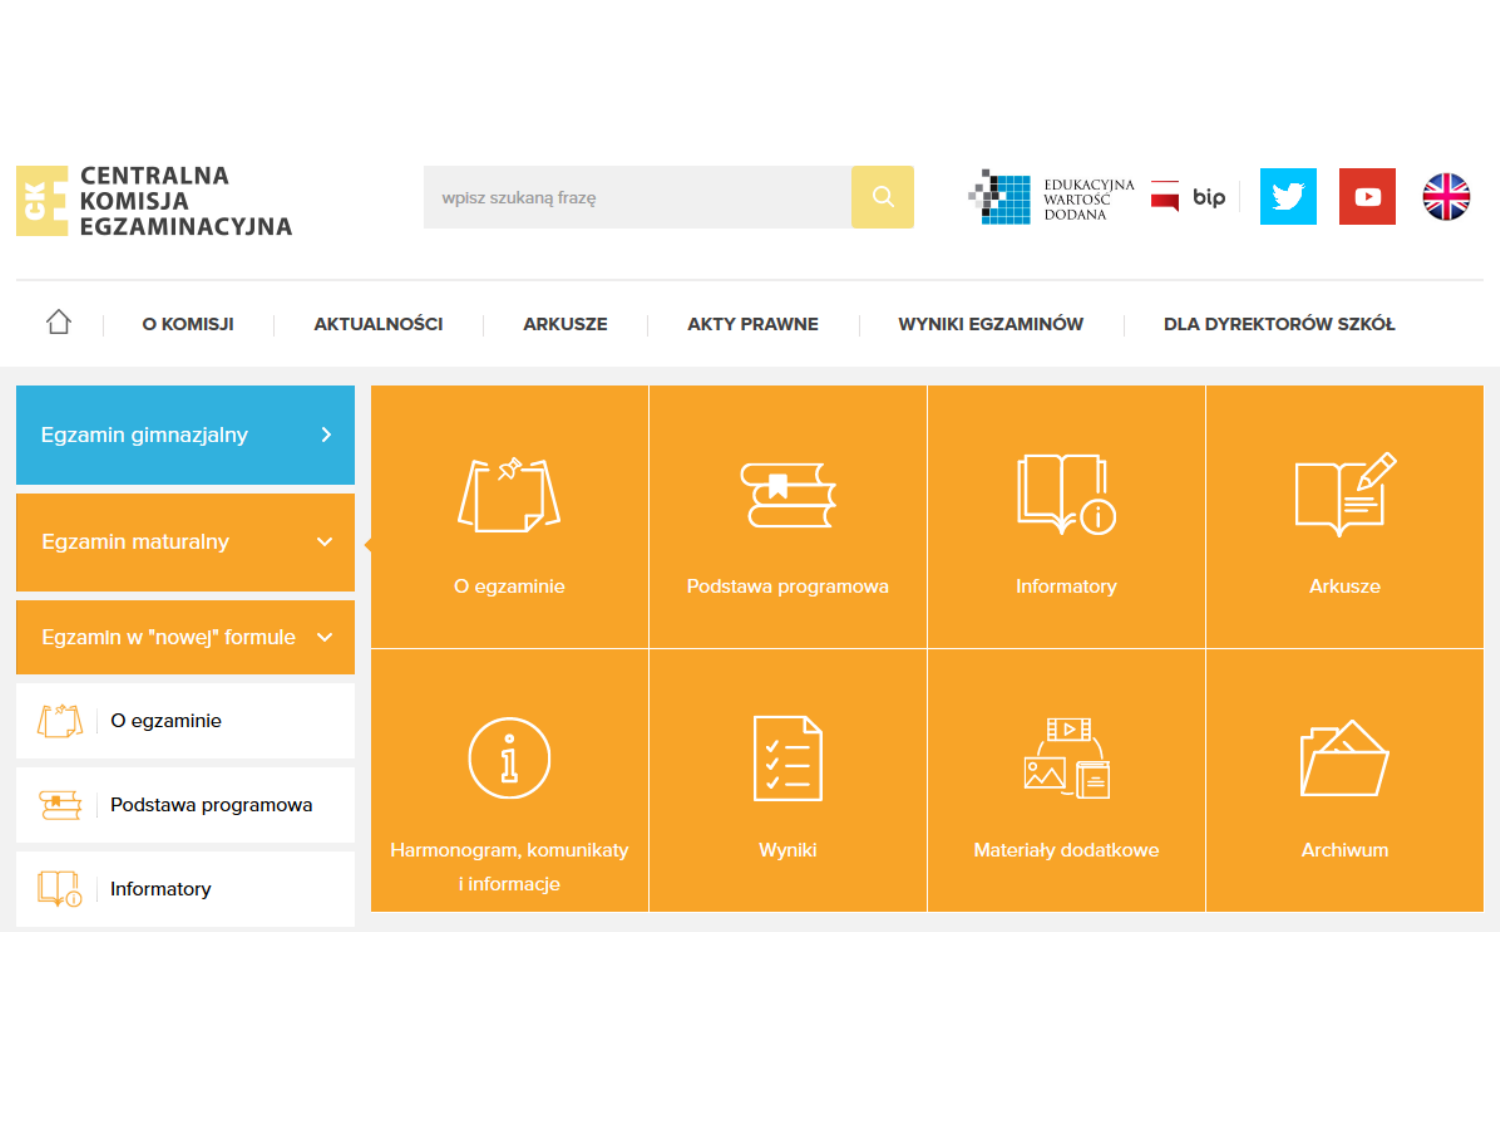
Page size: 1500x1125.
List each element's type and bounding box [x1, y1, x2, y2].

list [0, 147, 1500, 932]
